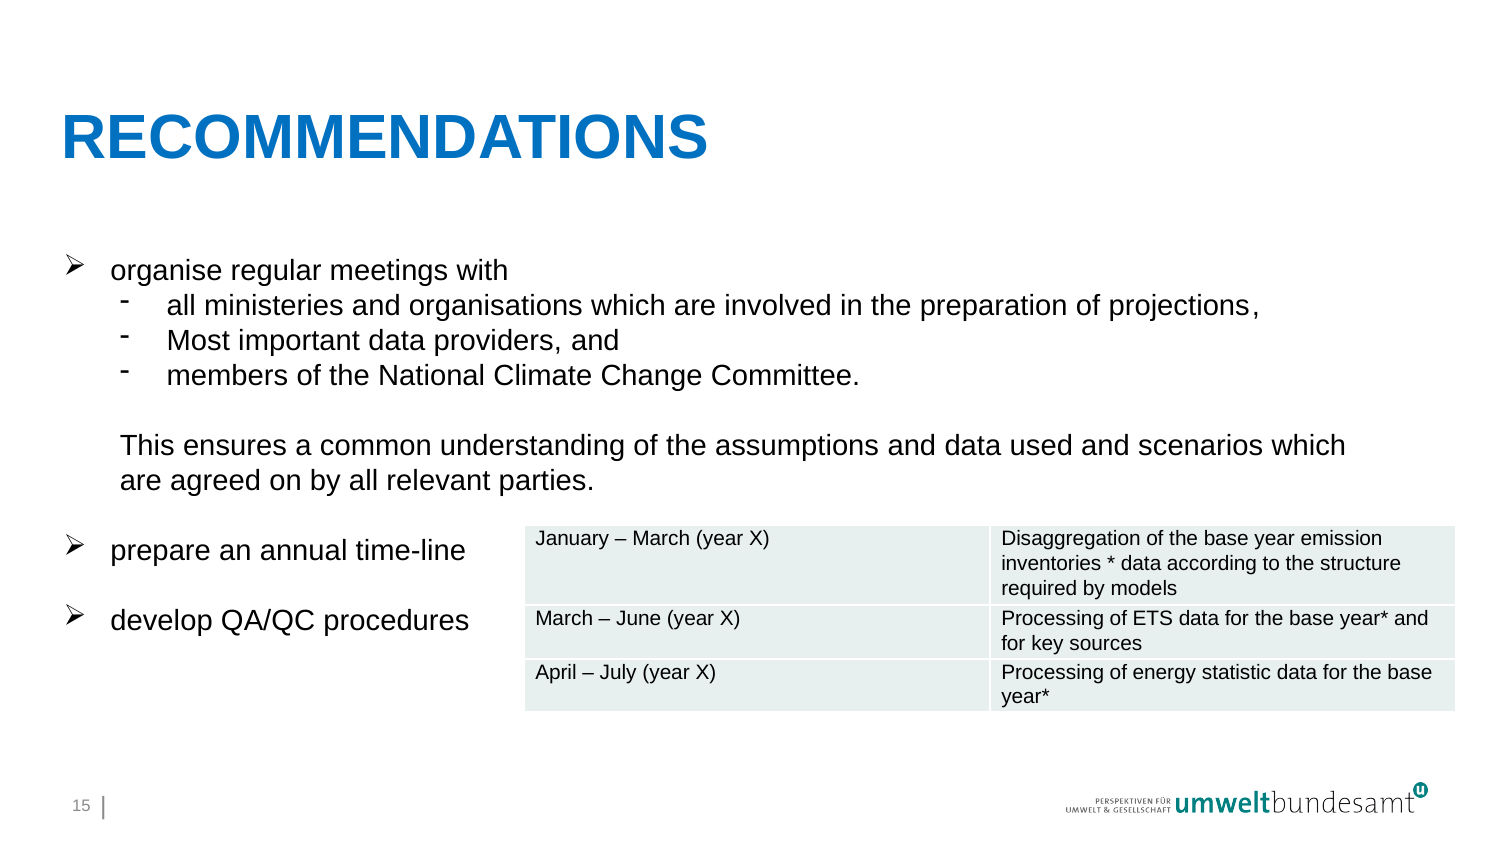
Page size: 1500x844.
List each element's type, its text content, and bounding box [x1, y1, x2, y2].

table_header Disaggregation of the base year emission inventories * data according to the structure required by models [991, 526, 1455, 604]
table_cell April – July (year X) [525, 660, 989, 711]
table_cell Processing of ETS data for the base year* and for key sources [991, 606, 1455, 658]
picture [1386, 782, 1428, 813]
table_cell Processing of energy statistic data for the base year* [991, 660, 1455, 711]
text_box organise regular meetings with all ministeries and organisations which are involved in the preparation of projections, Most important data providers, and members of the National Climate Change Committee. This ensures a common understanding of the assumptions and data used and scenarios which are agreed on by all relevant parties. prepare an annual time-line develop QA/QC procedures [48, 244, 1386, 844]
title Recommendations [61, 95, 1474, 211]
table_header January – March (year X) [525, 526, 989, 604]
table_cell March – June (year X) [525, 606, 989, 658]
